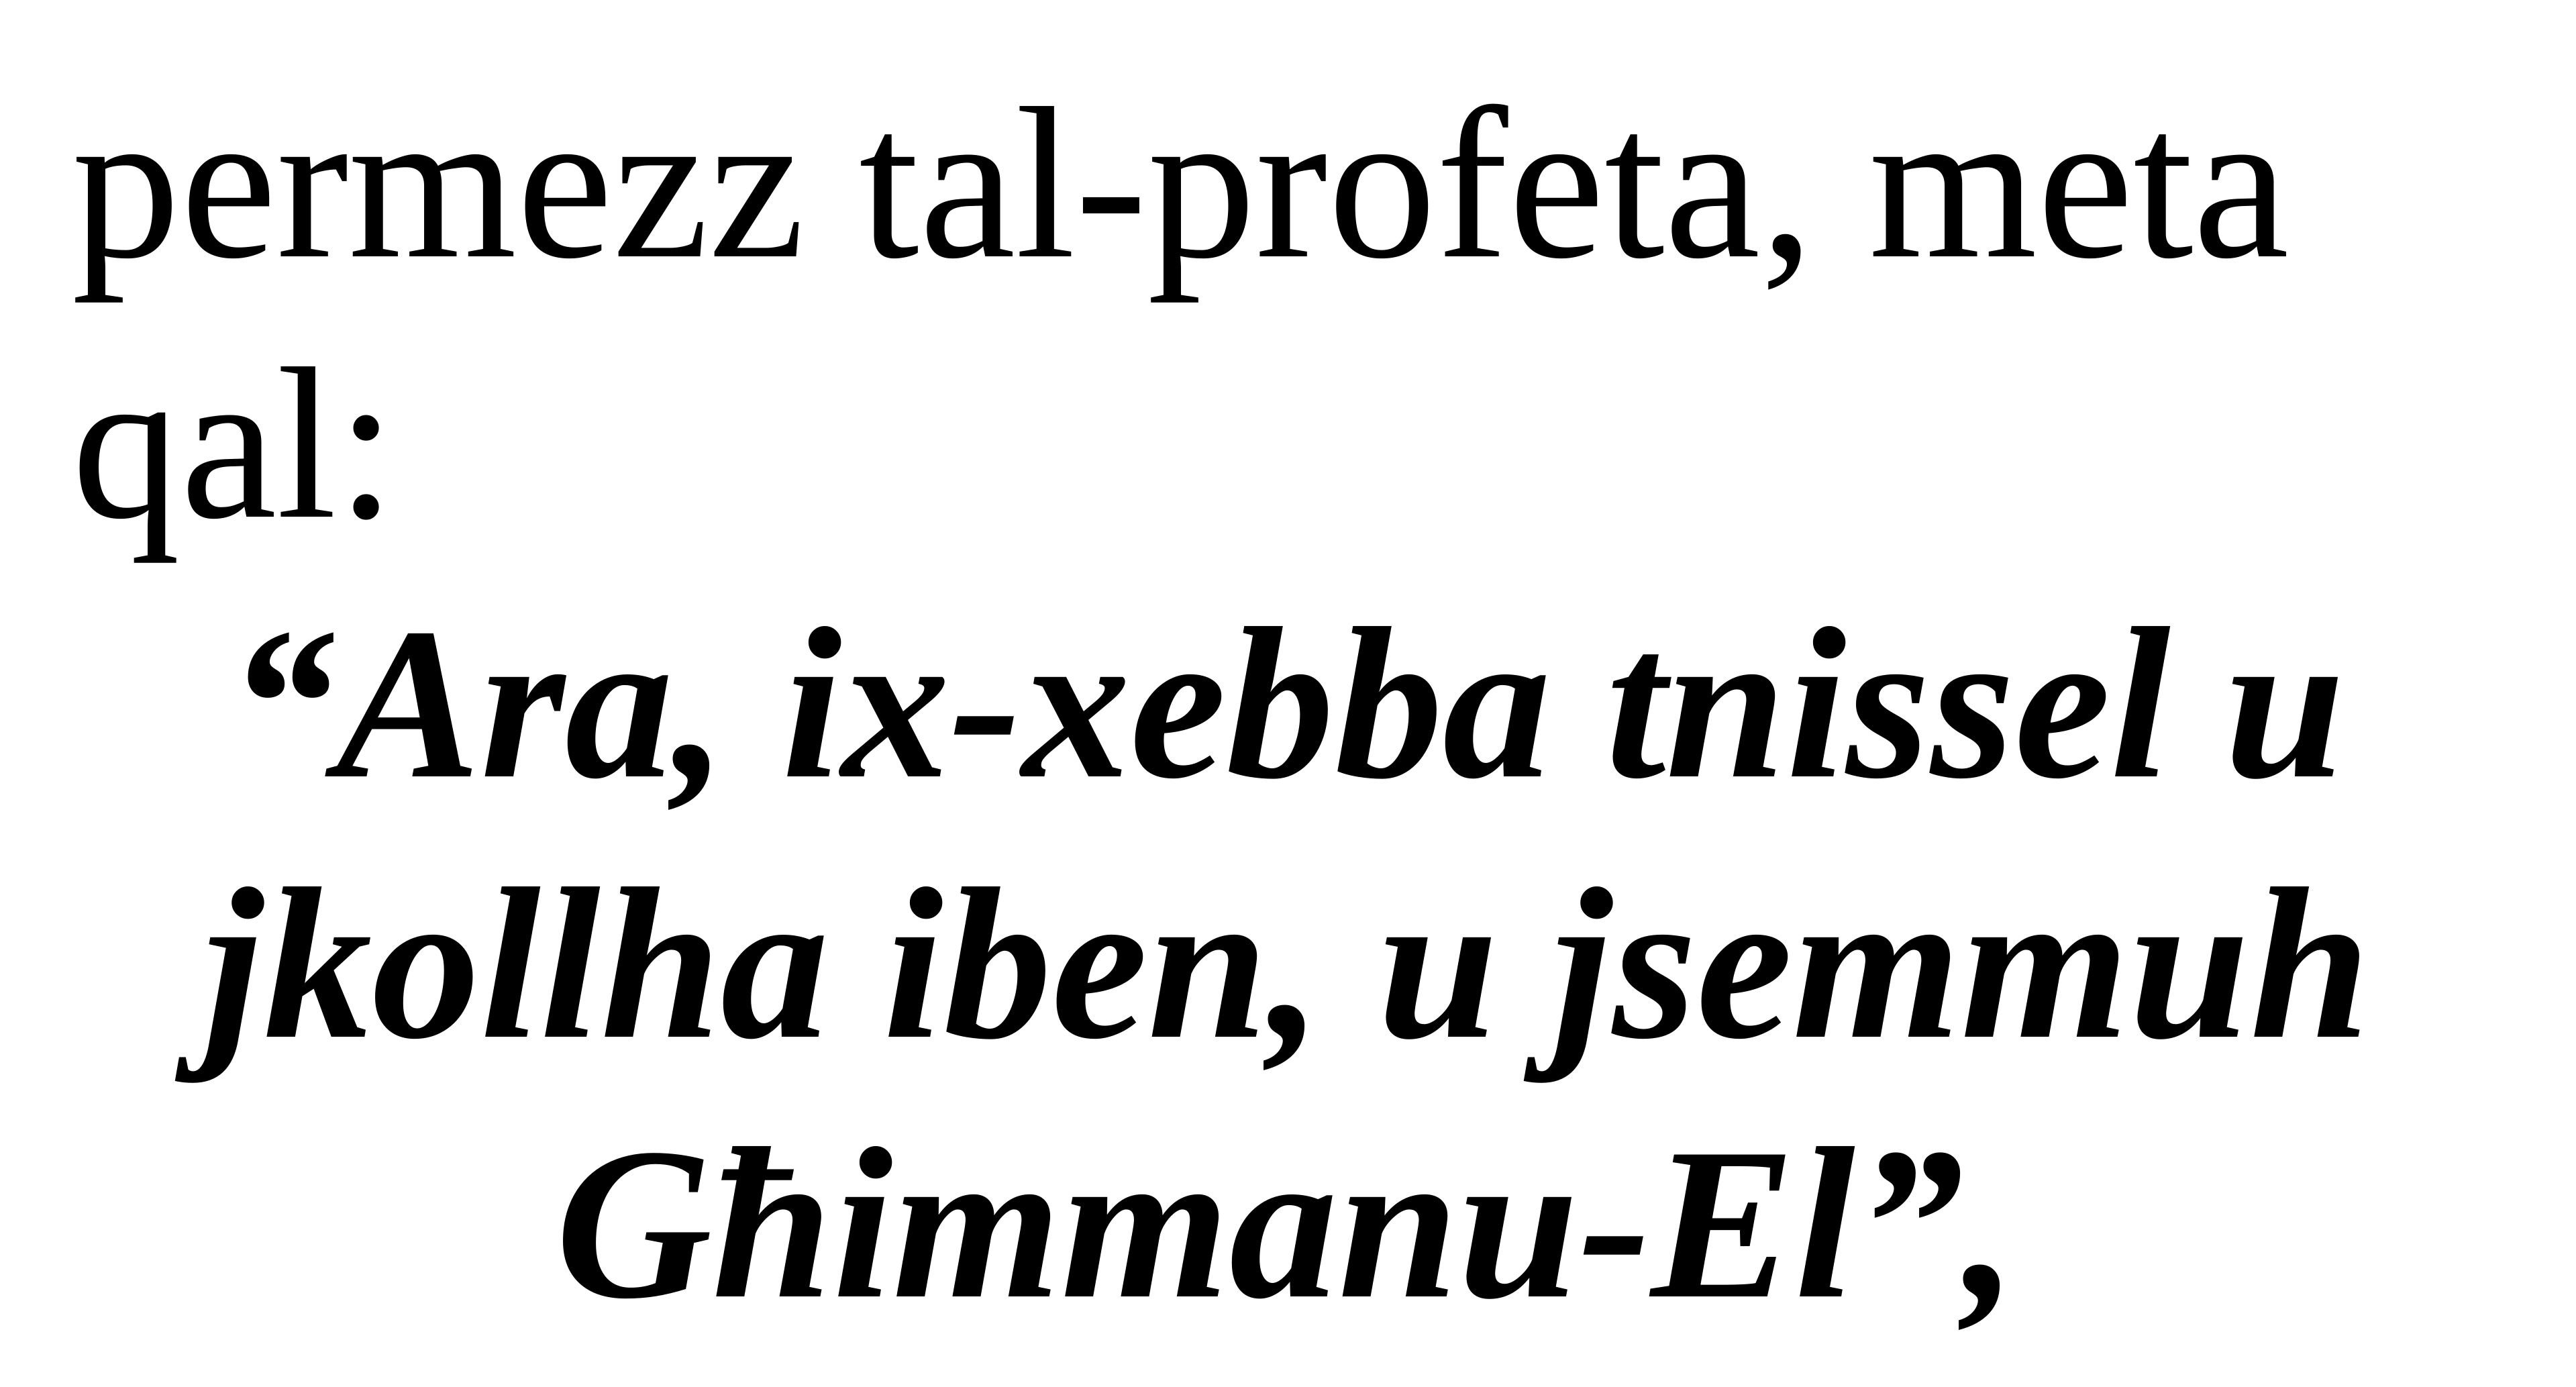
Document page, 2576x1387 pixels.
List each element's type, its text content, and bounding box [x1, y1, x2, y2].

text_box permezz tal-profeta, meta qal: “Ara, ix-xebba tnissel u jkollha iben, u jsemmuh Għimmanu-El”, [47, 28, 2528, 1353]
